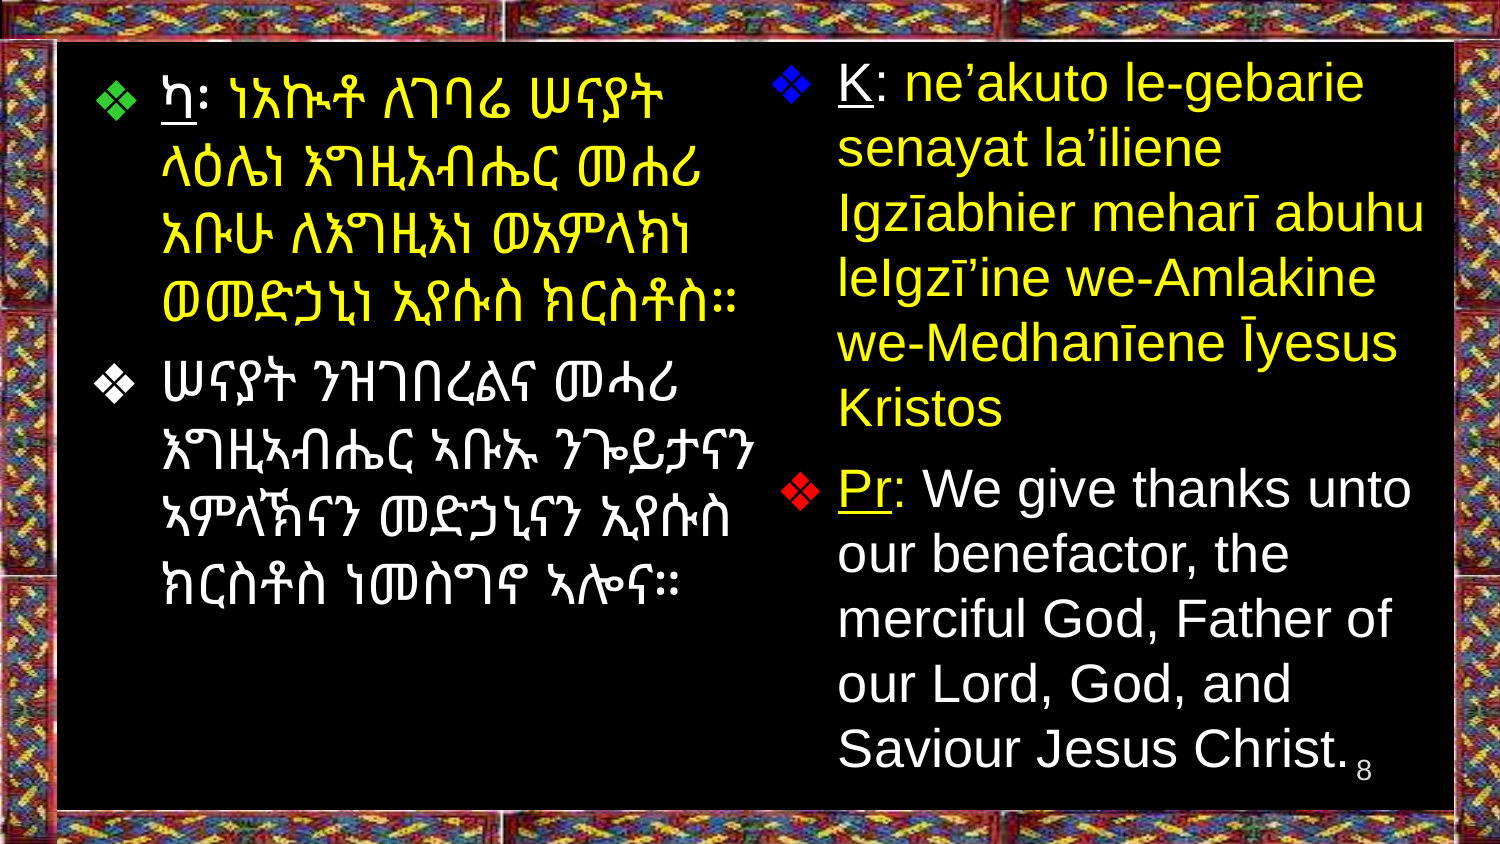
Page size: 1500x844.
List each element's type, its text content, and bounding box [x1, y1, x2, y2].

text_box K: ne’akuto le-gebarie senayat la’iliene Igzīabhier meharī abuhu leIgzī’ine we-Amlakine we-Medhanīene Īyesus Kristos Pr: We give thanks unto our benefactor, the merciful God, Father of our Lord, God, and Saviour Jesus Christ. [746, 32, 1455, 795]
picture [0, 0, 1500, 844]
list ካ፡ ነአኲቶ ለገባሬ ሠናያት ላዕሌነ እግዚአብሔር መሐሪ አቡሁ ለእግዚእነ ወአምላክነ ወመድኃኒነ ኢየሱስ ክርስቶስ። ሠናያት ንዝገበረልና መሓሪ እግዚኣብሔር ኣቡኡ ንጐይታናን ኣምላኽናን መድኃኒናን ኢየሱስ ክርስቶስ ነመስግኖ ኣሎና። [69, 54, 811, 808]
